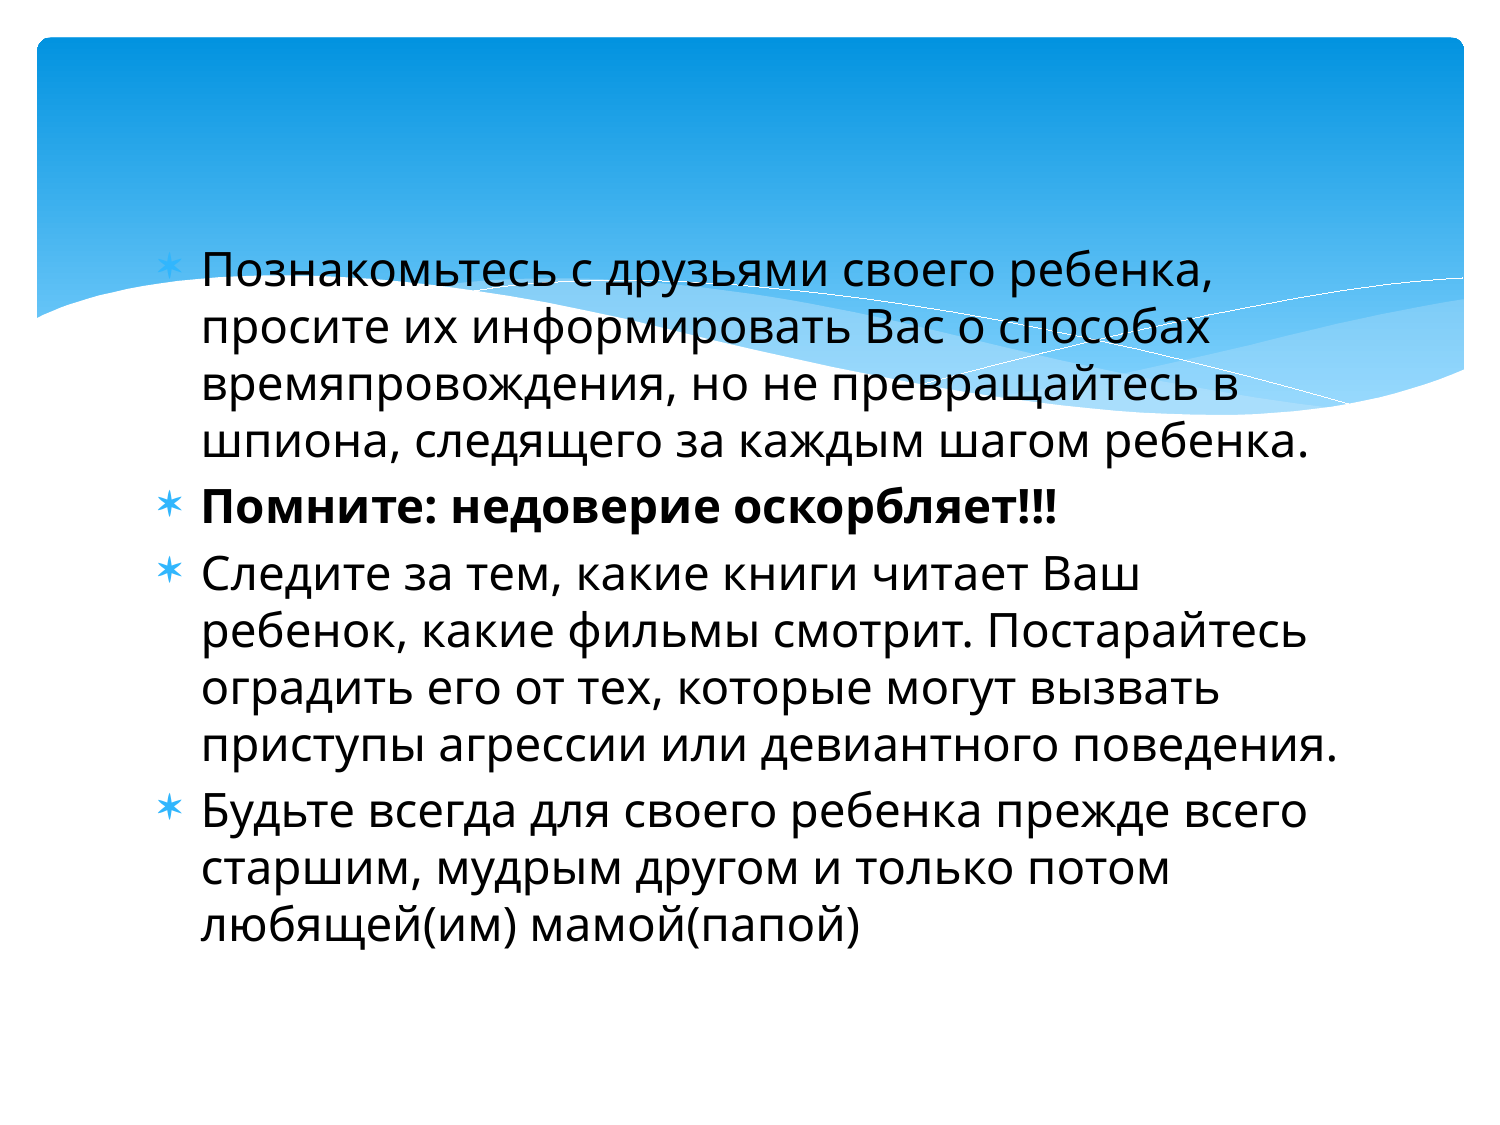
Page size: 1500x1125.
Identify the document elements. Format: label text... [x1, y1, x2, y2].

list Познакомьтесь с друзьями своего ребенка, просите их информировать Вас о способах времяпровождения, но не превращайтесь в шпиона, следящего за каждым шагом ребенка. Помните: недоверие оскорбляет!!! Следите за тем, какие книги читает Ваш ребенок, какие фильмы смотрит. Постарайтесь оградить его от тех, которые могут вызвать приступы агрессии или девиантного поведения. Будьте всегда для своего ребенка прежде всего старшим, мудрым другом и только потом любящей(им) мамой(папой) [143, 231, 1359, 1005]
